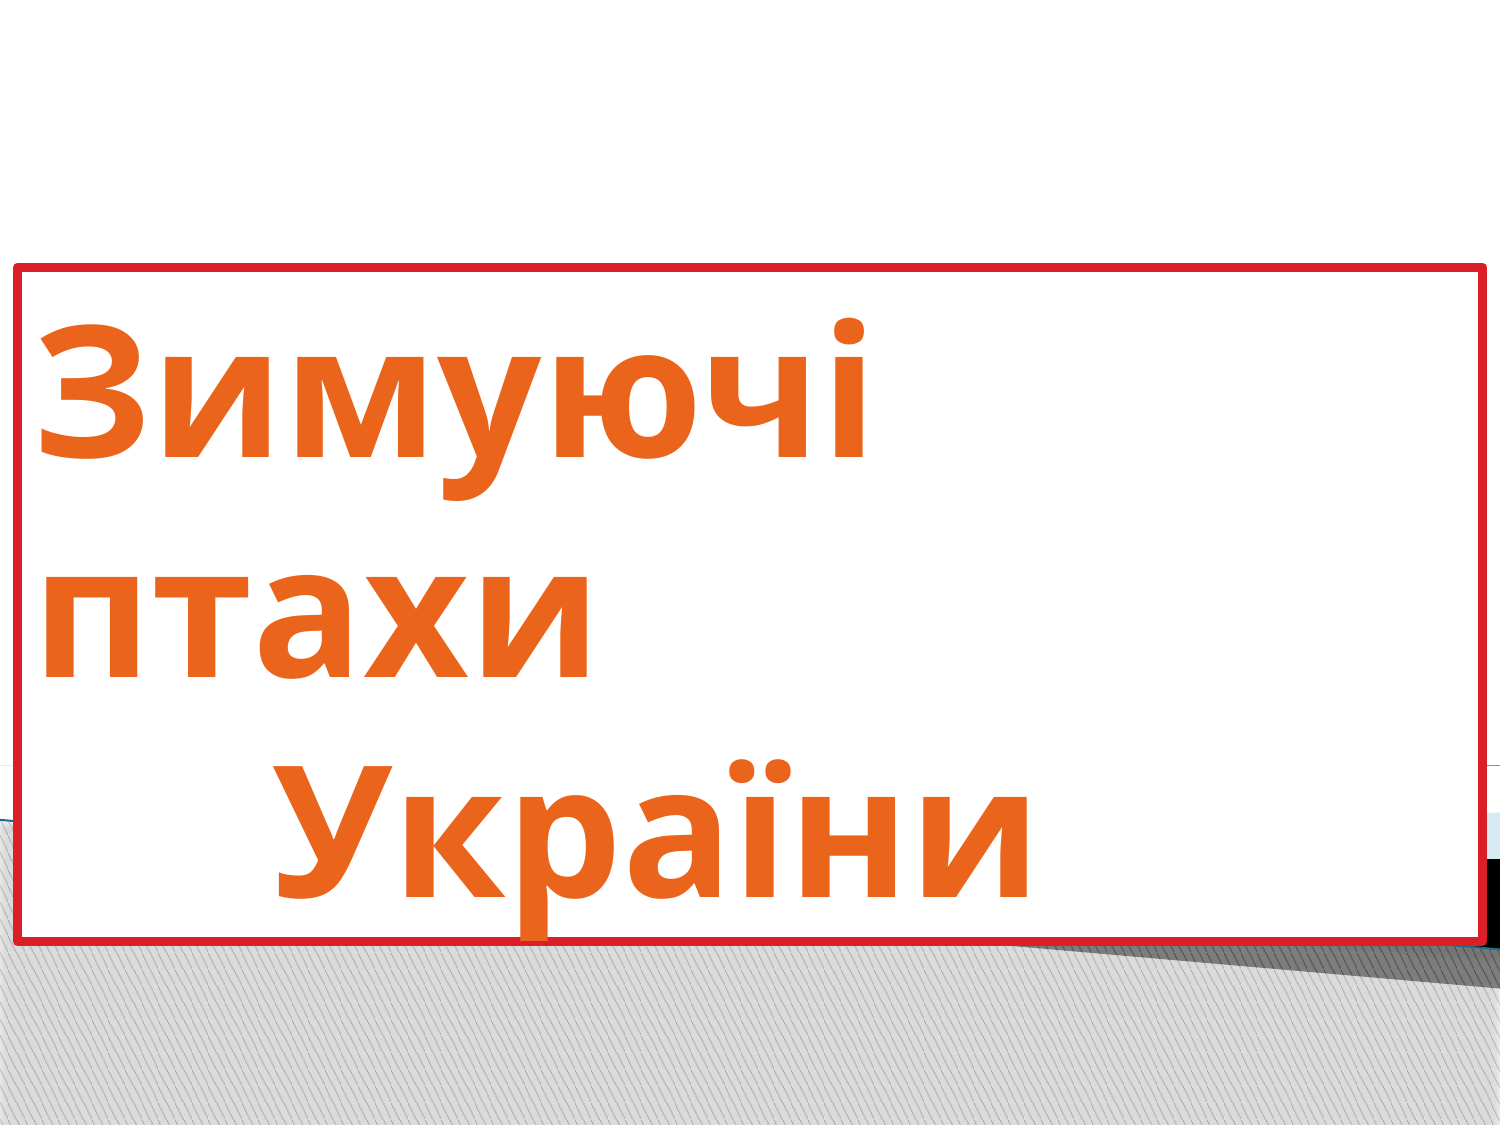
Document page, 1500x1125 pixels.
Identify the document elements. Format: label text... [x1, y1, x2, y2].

text_box Зимуючі птахи України [13, 263, 1487, 946]
picture [1012, 946, 1500, 989]
